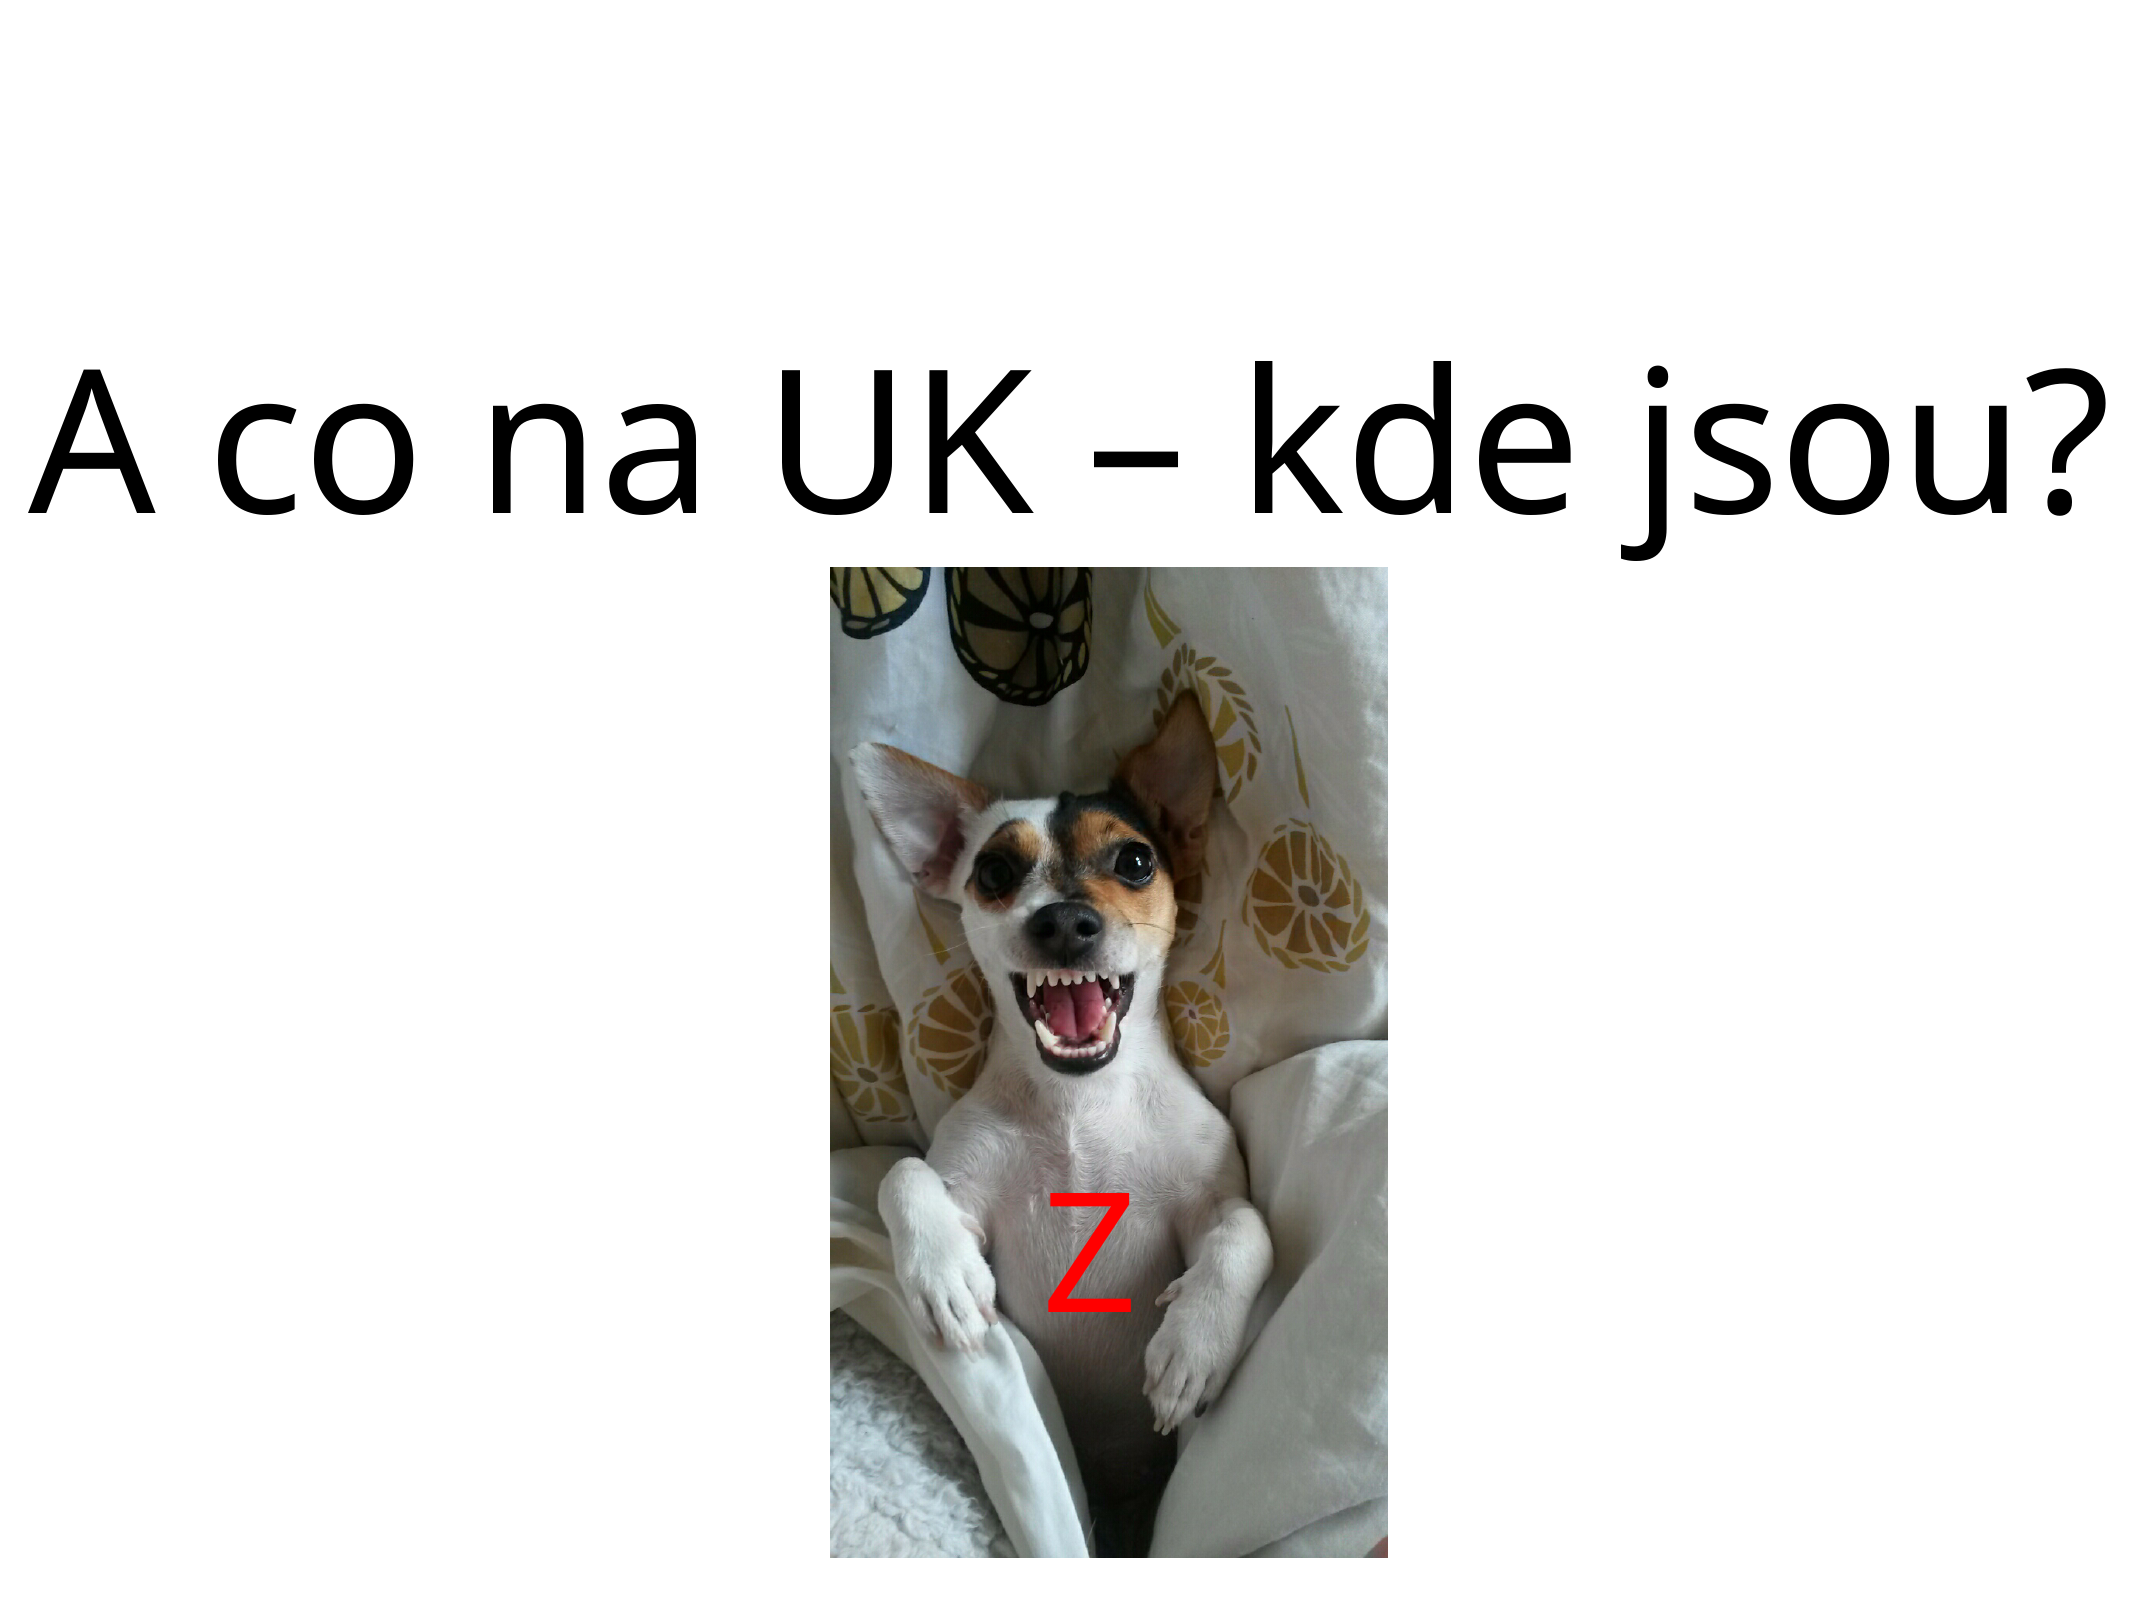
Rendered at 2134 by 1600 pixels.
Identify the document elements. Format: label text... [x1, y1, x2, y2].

picture [830, 567, 1388, 1558]
text_box A co na UK – kde jsou? [19, 305, 2121, 562]
